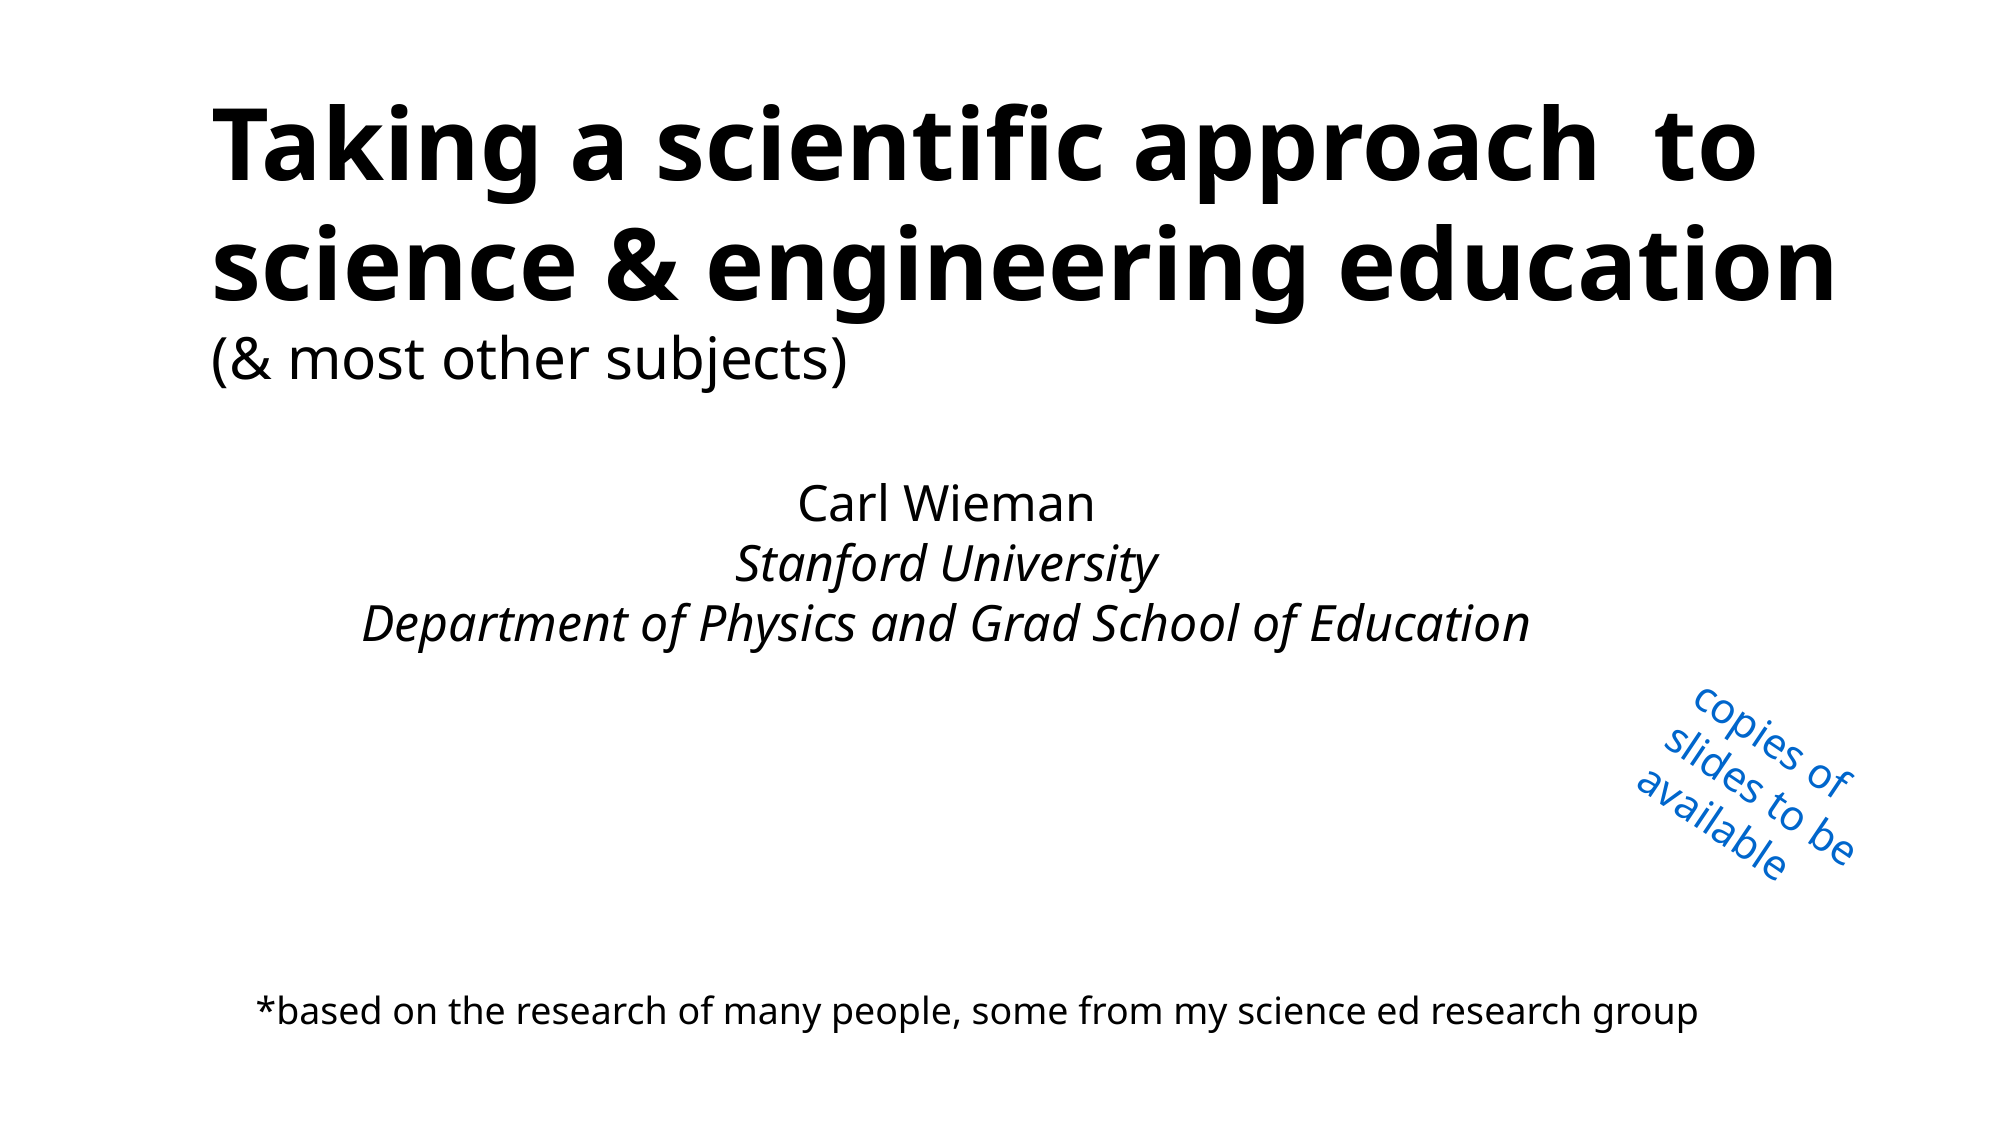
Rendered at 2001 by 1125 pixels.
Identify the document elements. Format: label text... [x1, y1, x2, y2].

text_box *based on the research of many people, some from my science ed research group [240, 979, 1863, 1040]
text_box copies of slides to be available [1613, 654, 1915, 933]
text_box Carl Wieman Stanford University Department of Physics and Grad School of Education [346, 463, 1547, 659]
text_box Taking a scientific approach to science & engineering education (& most other subjects) [196, 73, 1958, 399]
